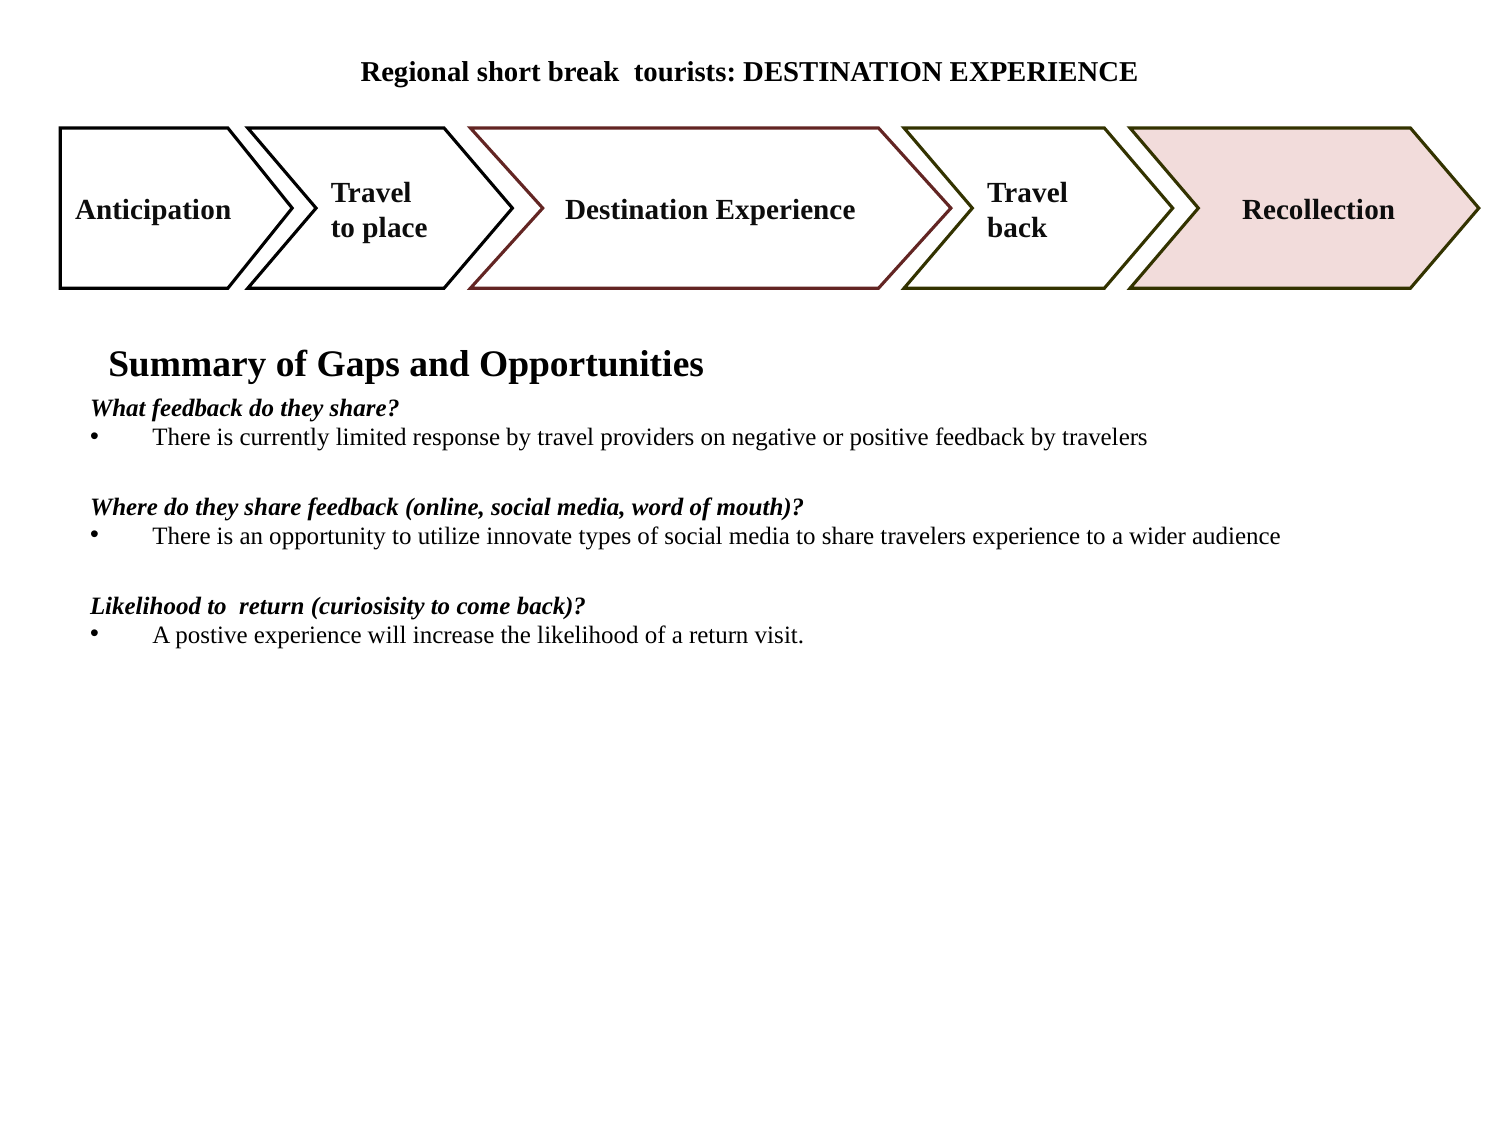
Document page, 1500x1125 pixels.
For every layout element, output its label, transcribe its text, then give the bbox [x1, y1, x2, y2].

text_box Travel back [904, 128, 1173, 289]
text_box Travel to place [247, 128, 513, 289]
text_box Recollection [1130, 128, 1479, 289]
list Summary of Gaps and Opportunities [75, 315, 738, 384]
text_box Destination Experience [470, 128, 951, 289]
title Regional short break tourists: DESTINATION EXPERIENCE [75, 45, 1425, 95]
list What feedback do they share? There is currently limited response by travel providers on negative or positive feedback by travelers Where do they share feedback (online, social media, word of mouth)? There is an opportunity to utilize innovate types of social media to share travelers experience to a wider audience Likelihood to return (curiosisity to come back)? A postive experience will increase the likelihood of a return visit. [75, 384, 1425, 1099]
text_box Anticipation [60, 128, 293, 289]
